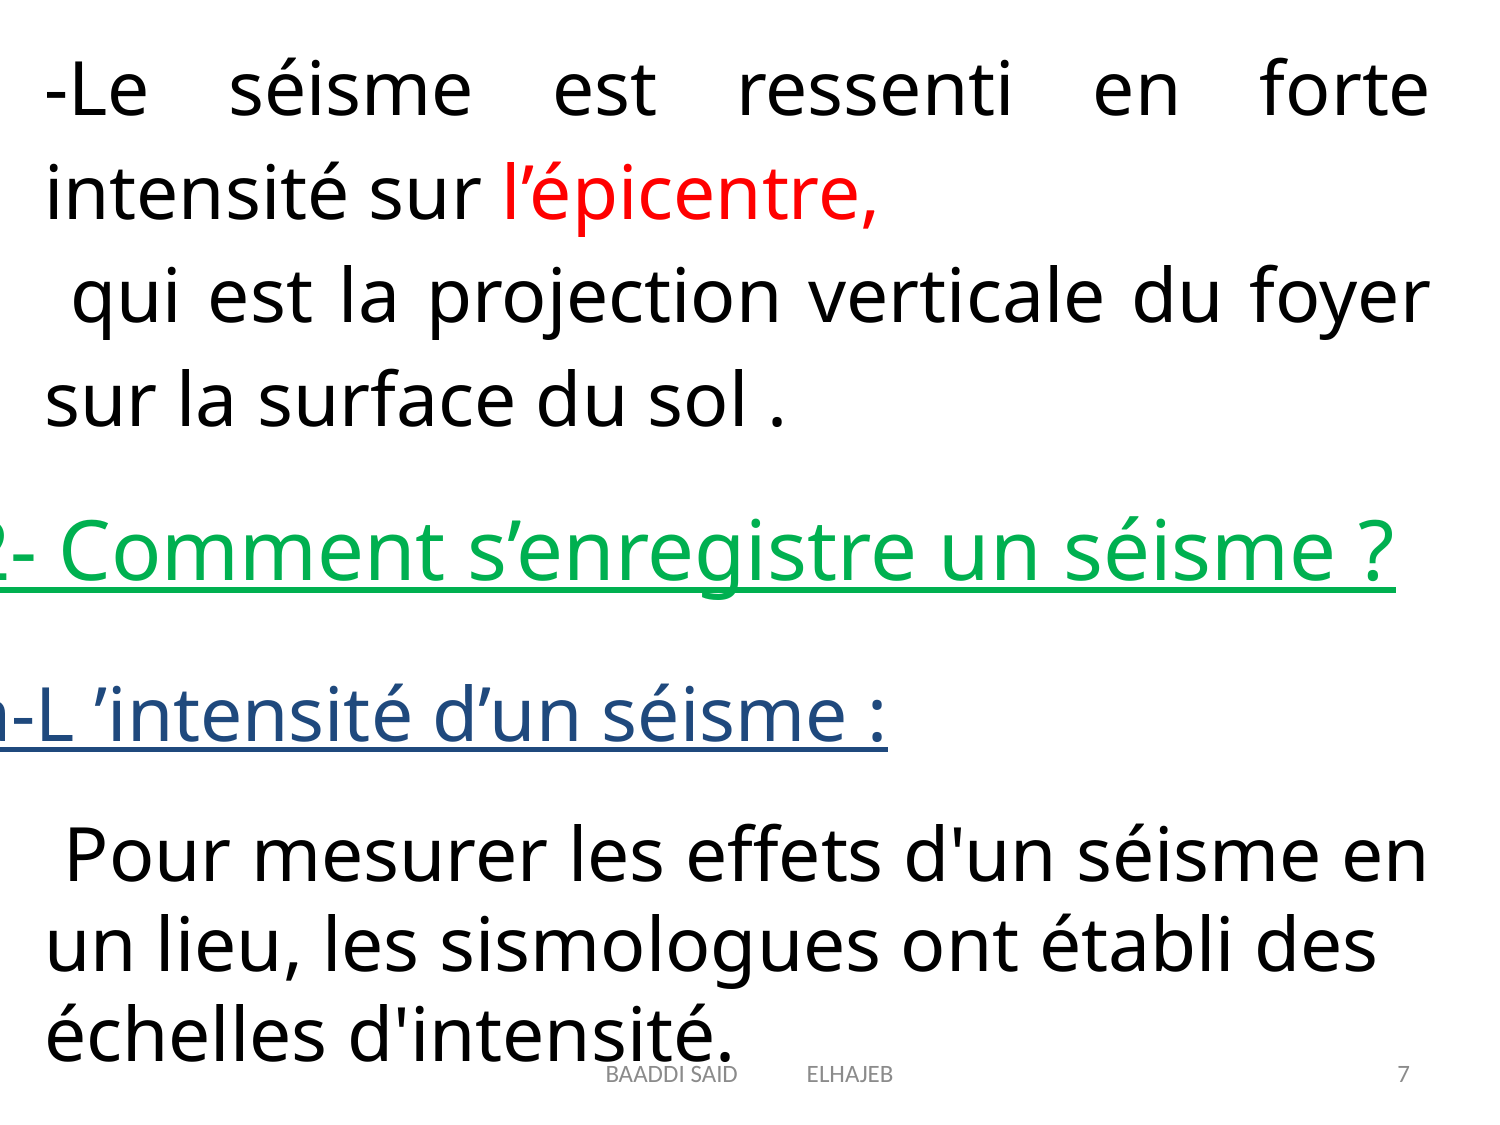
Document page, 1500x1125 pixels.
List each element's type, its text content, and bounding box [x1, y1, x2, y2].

text_box -Le séisme est ressenti en forte intensité sur l’épicentre, qui est la projection verticale du foyer sur la surface du sol . [29, 19, 1447, 449]
text_box Pour mesurer les effets d'un séisme en un lieu, les sismologues ont établi des échelles d'intensité. [29, 798, 1471, 1084]
slide_number 7 [1074, 1042, 1425, 1103]
footer BAADDI SAID ELHAJEB [512, 1042, 988, 1103]
text_box 2- Comment s’enregistre un séisme ? [0, 474, 1411, 605]
text_box a-L ’intensité d’un séisme : [0, 645, 903, 764]
